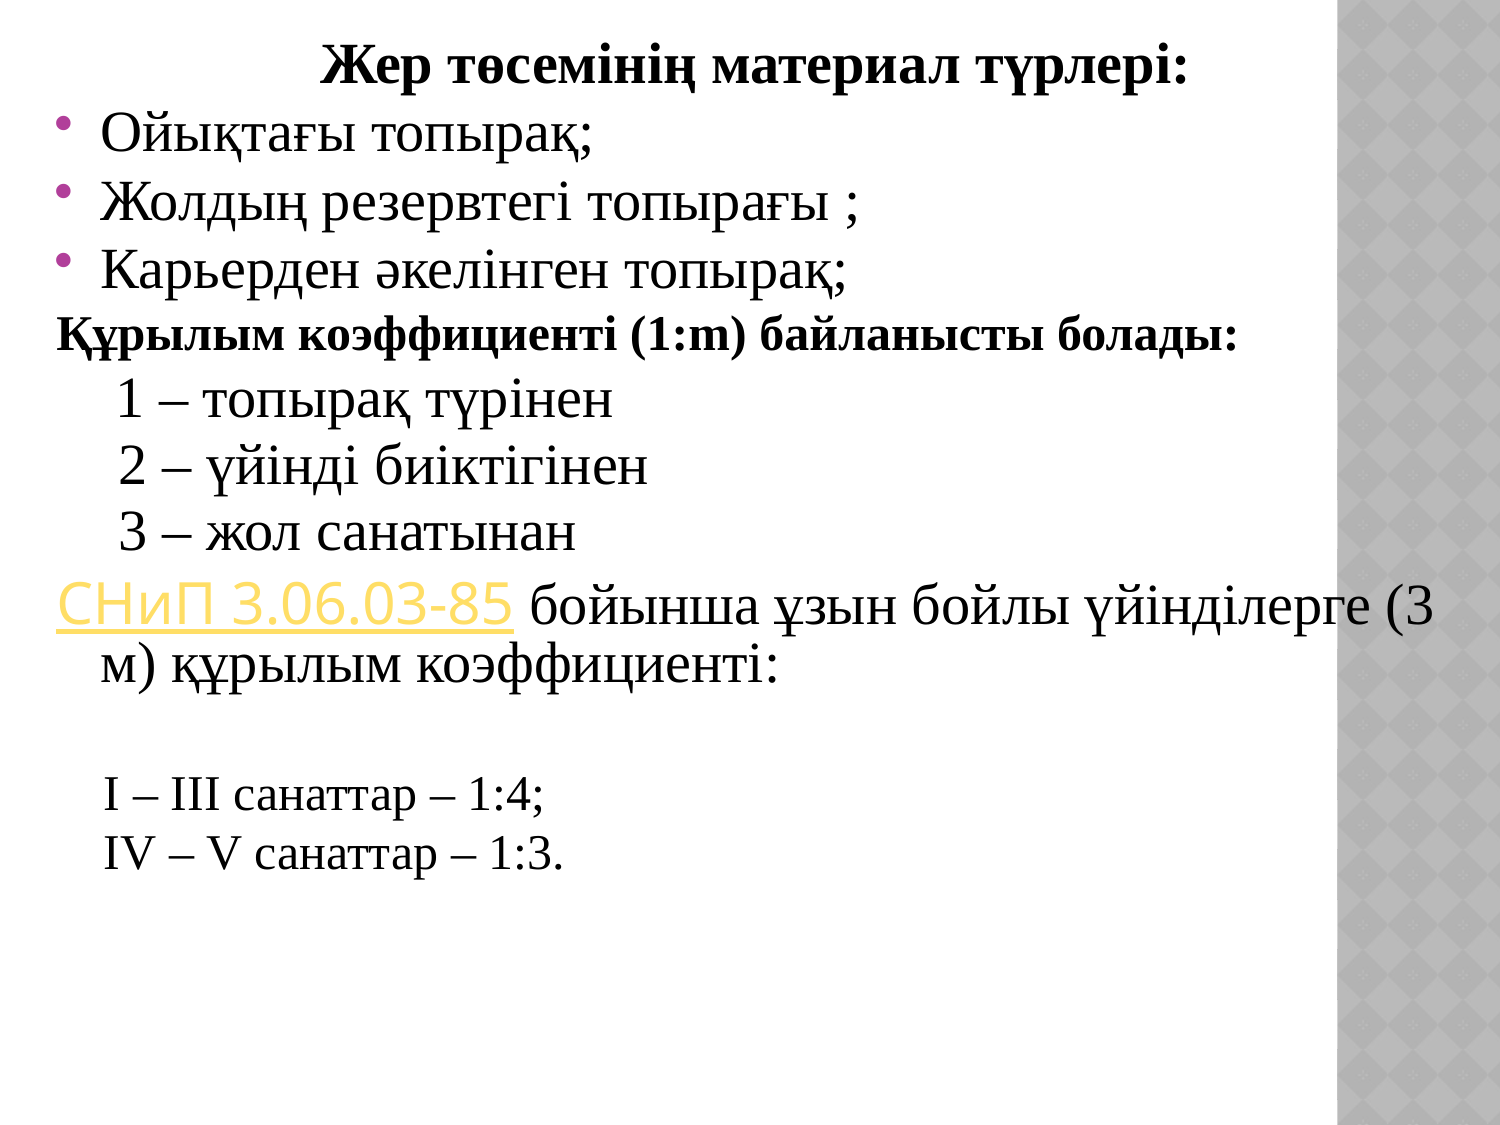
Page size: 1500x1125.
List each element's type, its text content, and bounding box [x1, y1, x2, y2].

list Жер төсемінің материал түрлері: Ойықтағы топырақ; Жолдың резервтегі топырағы ; Карьерден әкелінген топырақ; Құрылым коэффициенті (1:m) байланысты болады: 1 – топырақ түрінен 2 – үйінді биіктігінен 3 – жол санатынан СНиП 3.06.03-85 бойынша ұзын бойлы үйінділерге (3 м) құрылым коэффициенті: I – III санаттар – 1:4; IV – V санаттар – 1:3. [40, 30, 1471, 1095]
